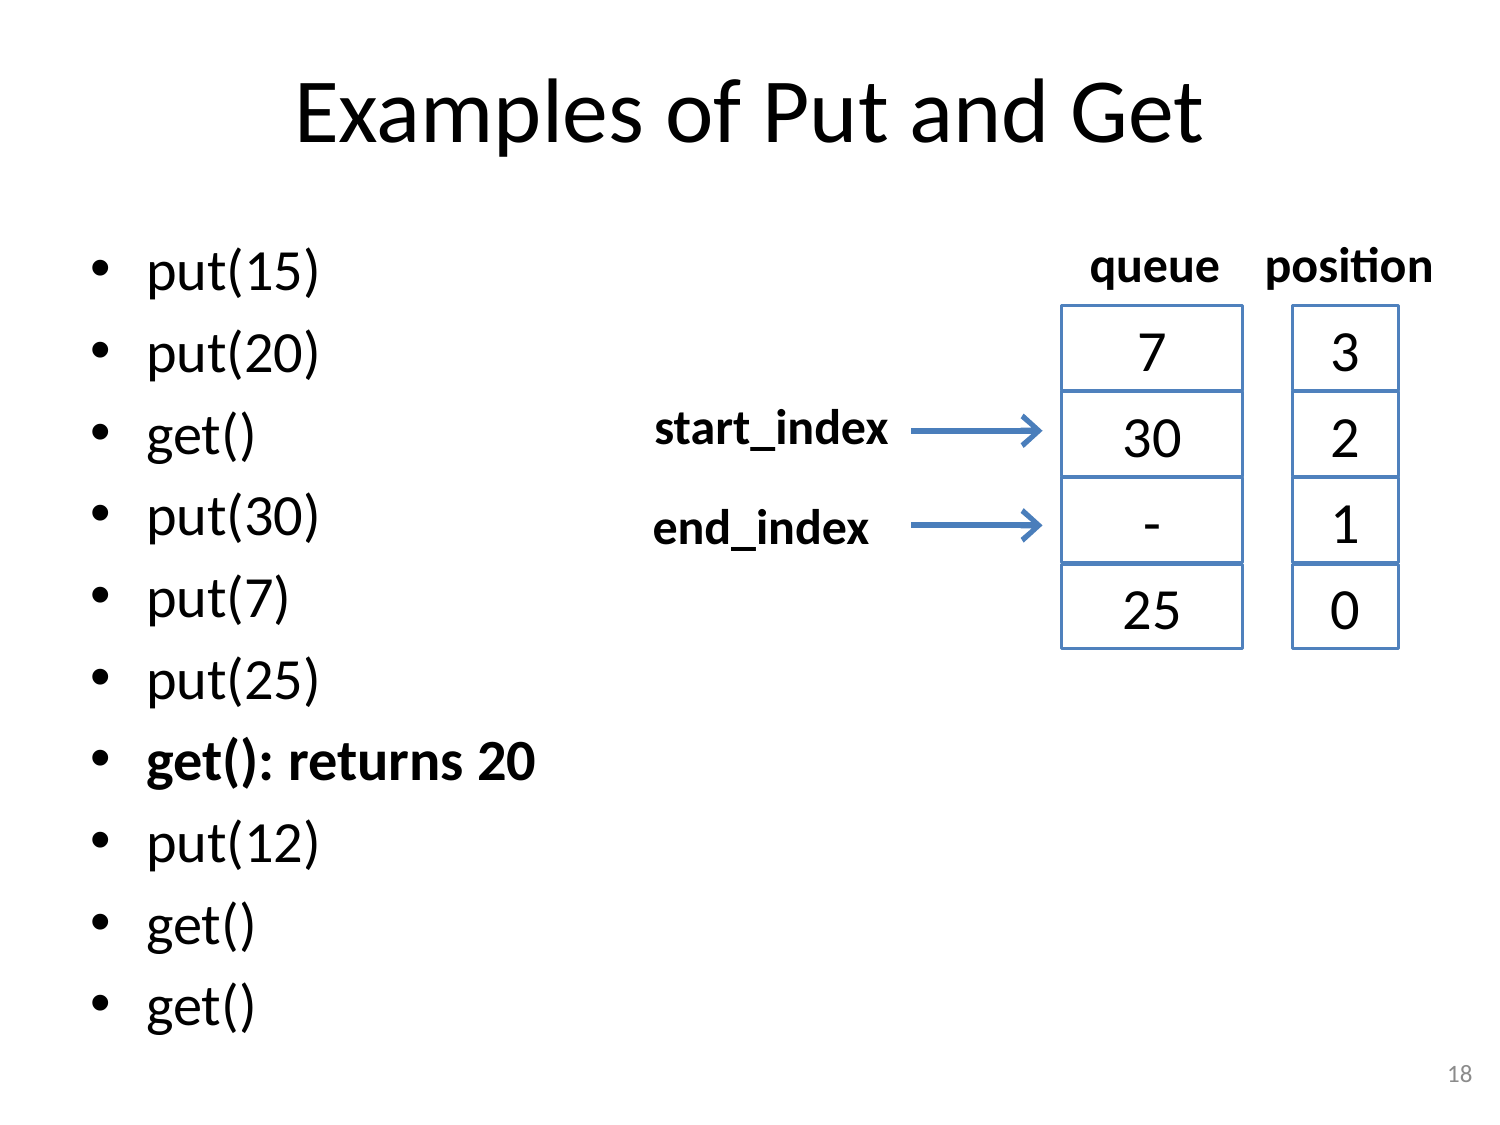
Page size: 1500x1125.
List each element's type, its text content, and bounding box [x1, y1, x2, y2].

text_box queue [1074, 224, 1236, 300]
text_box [1061, 305, 1244, 651]
slide_number 18 [1137, 1042, 1488, 1103]
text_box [1292, 305, 1400, 651]
text_box position [1249, 224, 1449, 300]
text_box end_index [637, 487, 885, 563]
text_box start_index [639, 387, 904, 463]
list put(15) put(20) get() put(30) put(7) put(25) get(): returns 20 put(12) get() get() [75, 224, 625, 1050]
title Examples of Put and Get [75, 12, 1425, 200]
